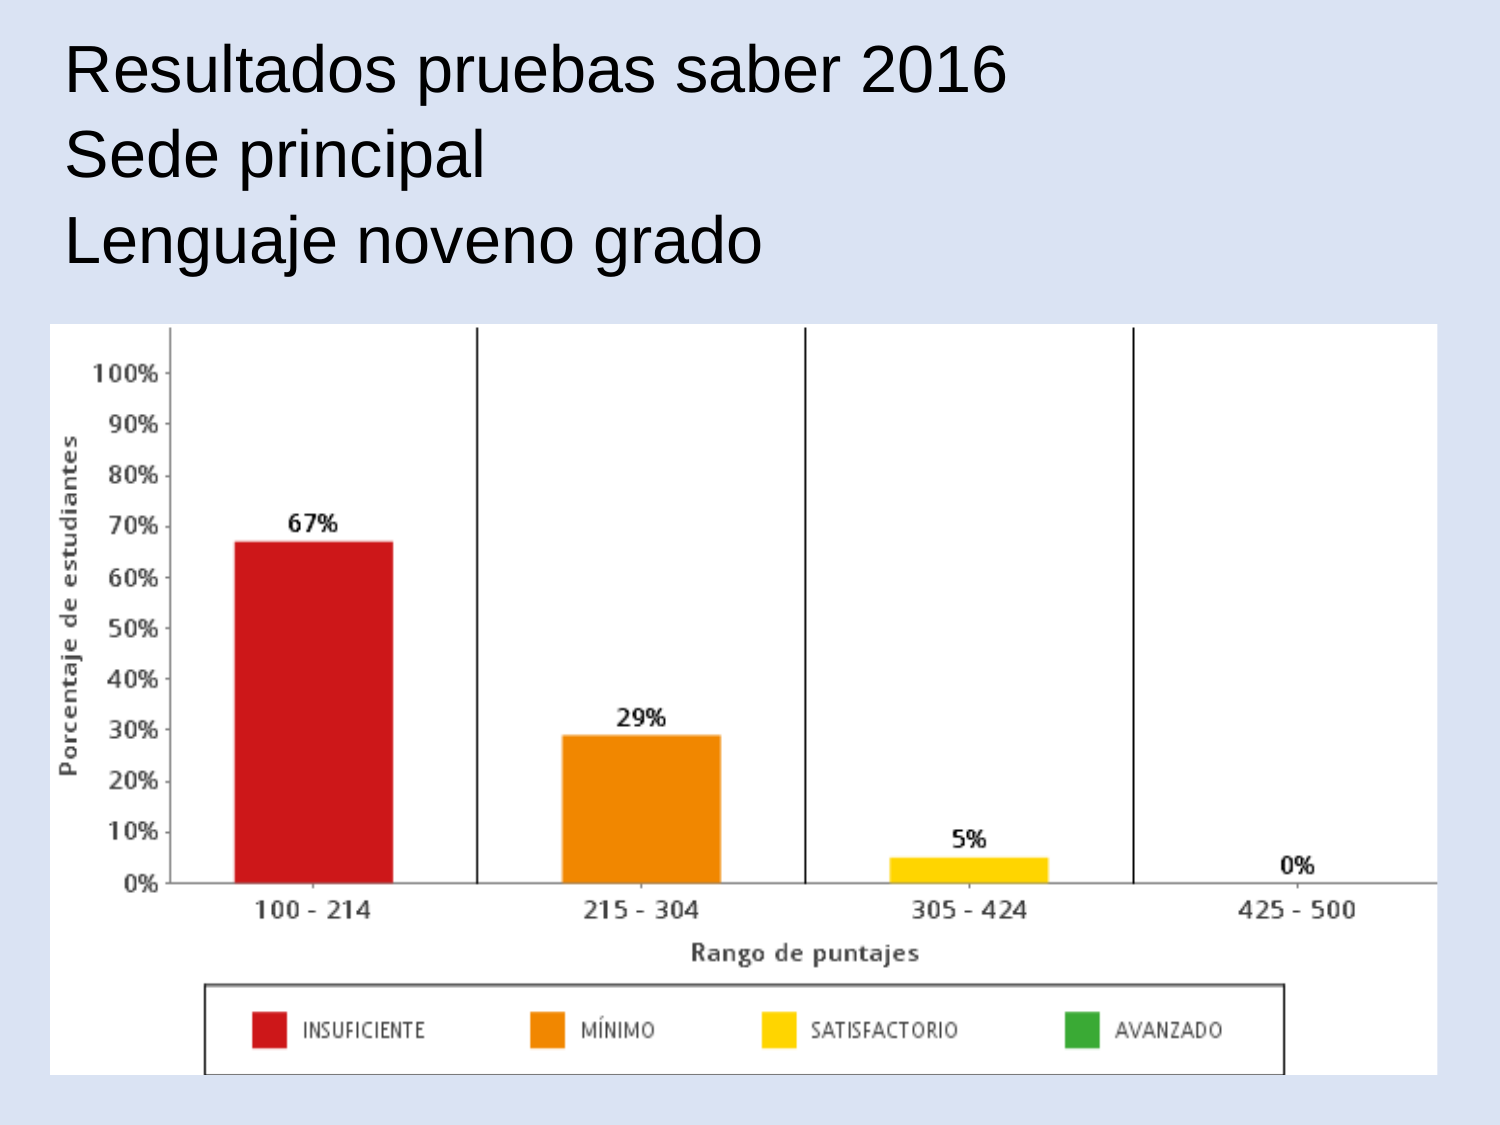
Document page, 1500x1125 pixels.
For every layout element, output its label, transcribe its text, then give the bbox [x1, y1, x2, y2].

text_box Resultados pruebas saber 2016 Sede principal Lenguaje noveno grado [49, 12, 1413, 284]
text_box [0, 0, 1475, 719]
picture [49, 324, 1438, 1075]
